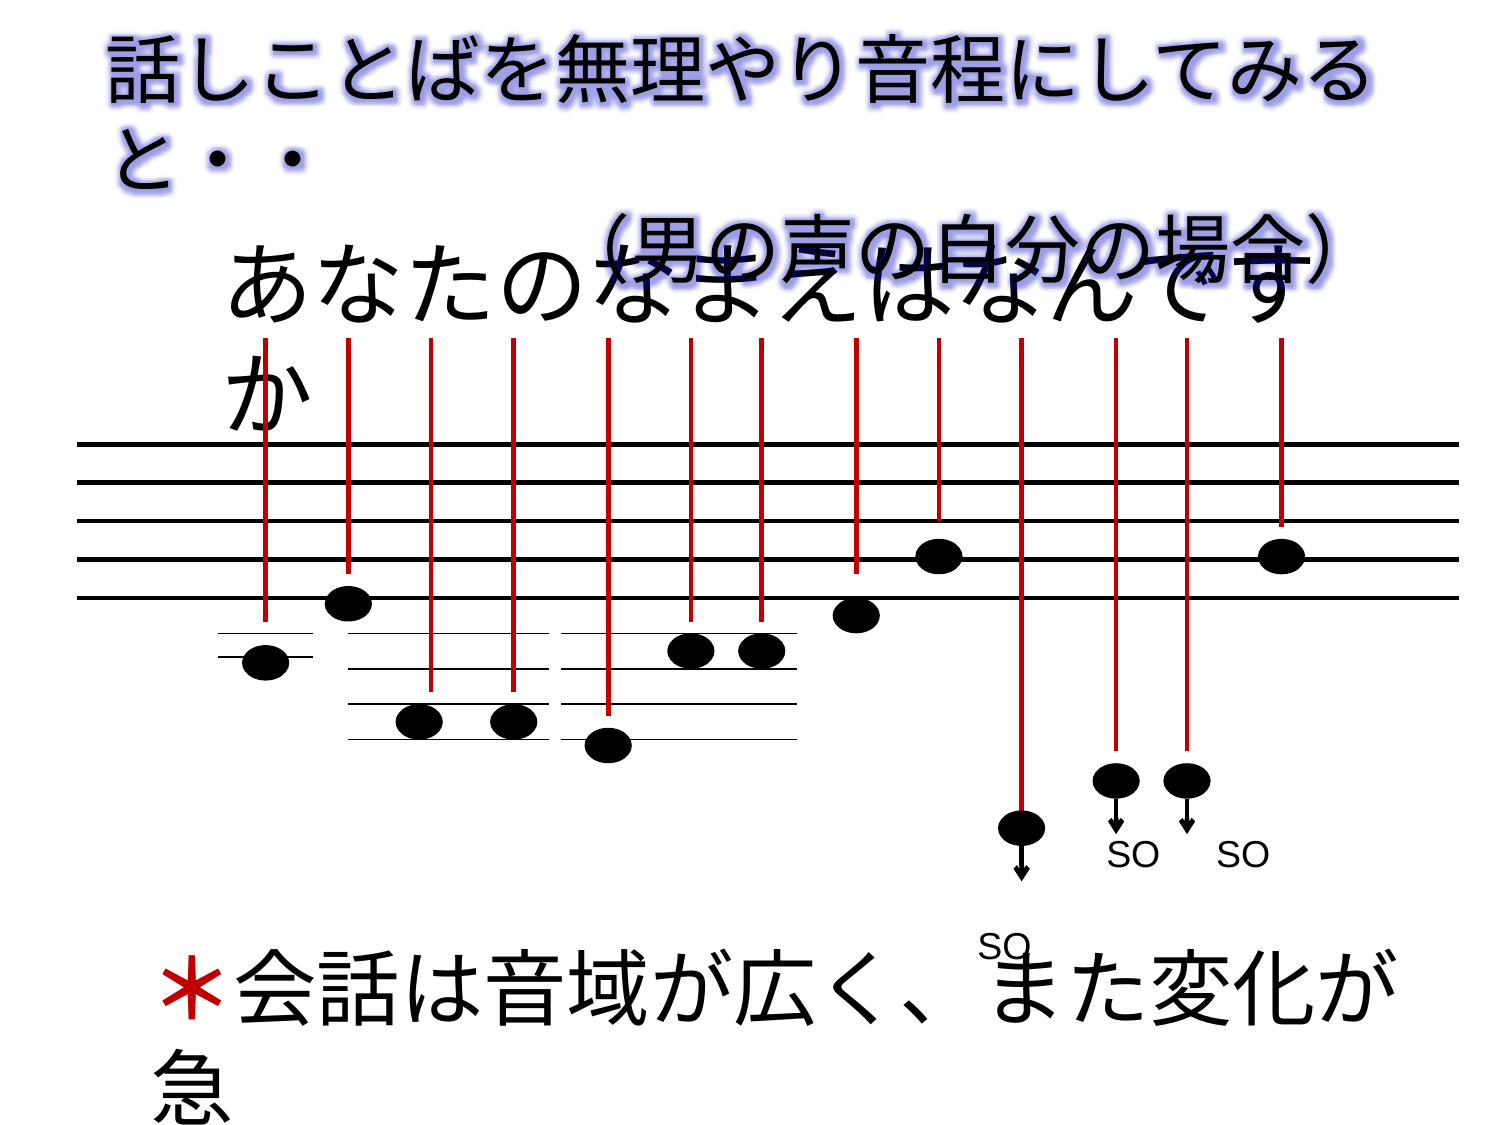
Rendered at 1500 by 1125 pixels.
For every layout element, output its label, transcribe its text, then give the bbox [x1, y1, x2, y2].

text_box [1121, 444, 1182, 599]
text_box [560, 633, 656, 764]
text_box SO SO [1049, 822, 1306, 882]
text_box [76, 444, 261, 599]
text_box SO [962, 869, 1093, 975]
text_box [1192, 444, 1459, 599]
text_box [1163, 762, 1211, 835]
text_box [613, 444, 686, 599]
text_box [430, 633, 550, 740]
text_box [435, 444, 509, 599]
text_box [218, 633, 314, 681]
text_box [695, 444, 757, 599]
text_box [752, 633, 798, 740]
text_box [830, 606, 882, 636]
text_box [1026, 444, 1111, 599]
text_box [322, 606, 374, 624]
text_box 話しことばを無理やり音程にしてみると・・ （男の声の自分の場合） [90, 14, 1426, 300]
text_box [270, 444, 426, 599]
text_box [767, 444, 1017, 599]
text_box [1092, 762, 1140, 835]
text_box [997, 810, 1046, 882]
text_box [518, 444, 603, 599]
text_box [655, 633, 751, 740]
text_box ＊会話は音域が広く、また変化が急 [135, 928, 1424, 1125]
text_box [348, 633, 425, 740]
text_box あなたのなまえはなんですか [206, 308, 1365, 442]
